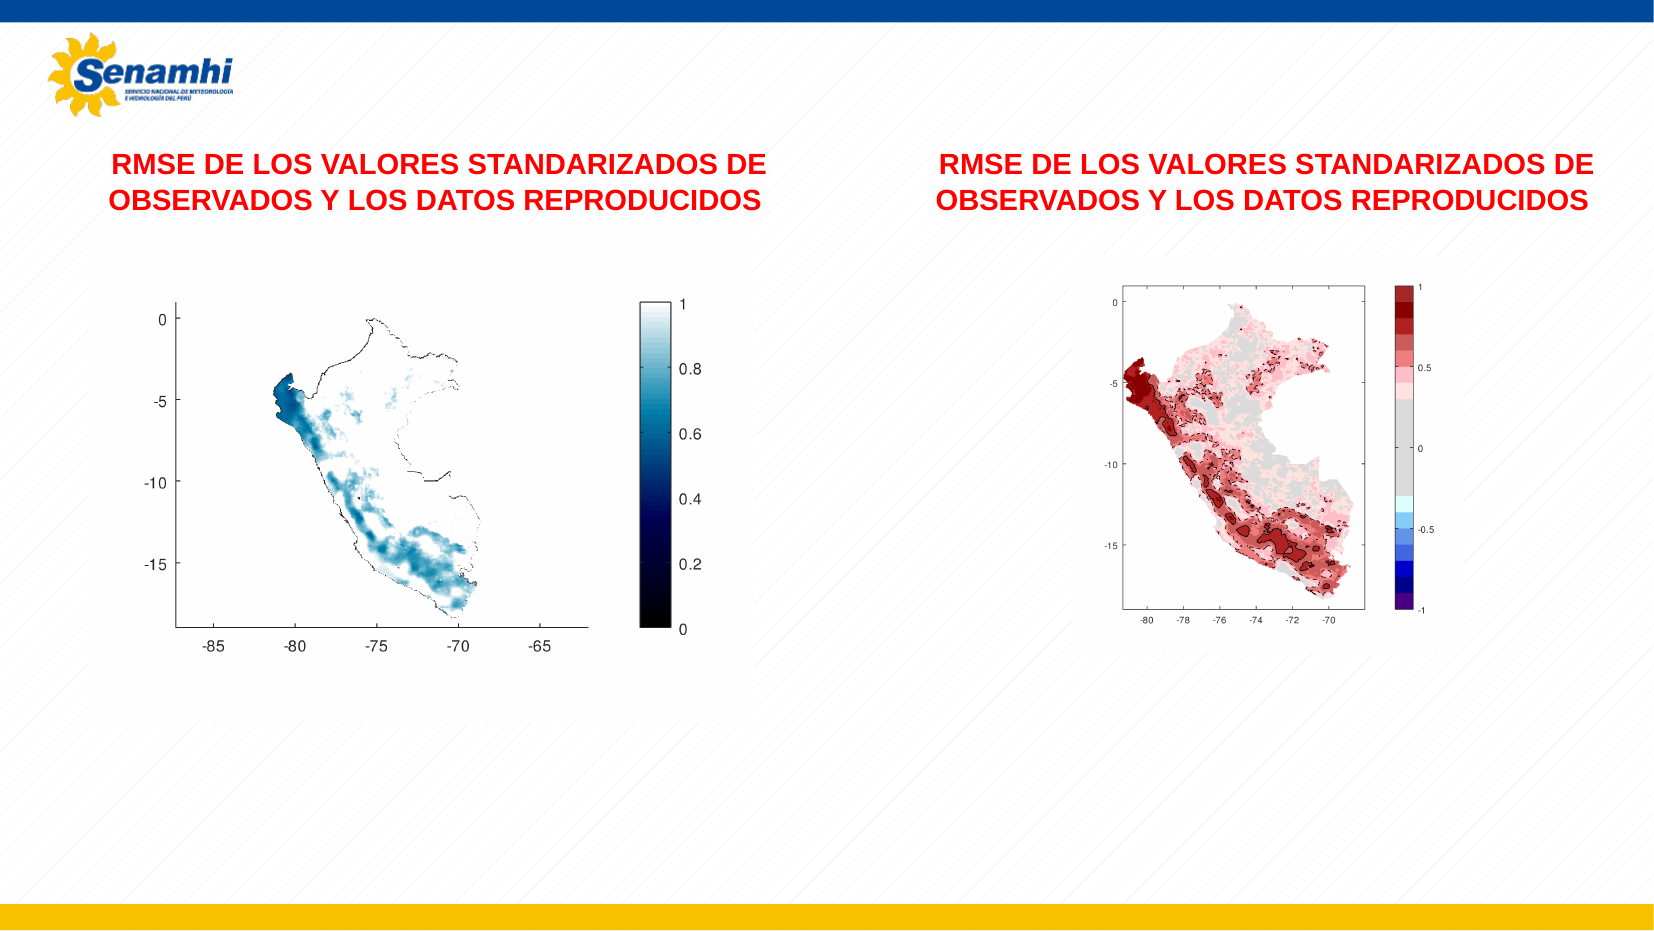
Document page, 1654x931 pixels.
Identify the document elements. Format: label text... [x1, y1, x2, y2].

picture [89, 223, 754, 722]
text_box RMSE DE LOS VALORES STANDARIZADOS DE OBSERVADOS Y LOS DATOS REPRODUCIDOS [865, 138, 1654, 224]
picture [32, 23, 248, 127]
text_box RMSE DE LOS VALORES STANDARIZADOS DE OBSERVADOS Y LOS DATOS REPRODUCIDOS [12, 138, 865, 224]
picture [1071, 256, 1462, 653]
